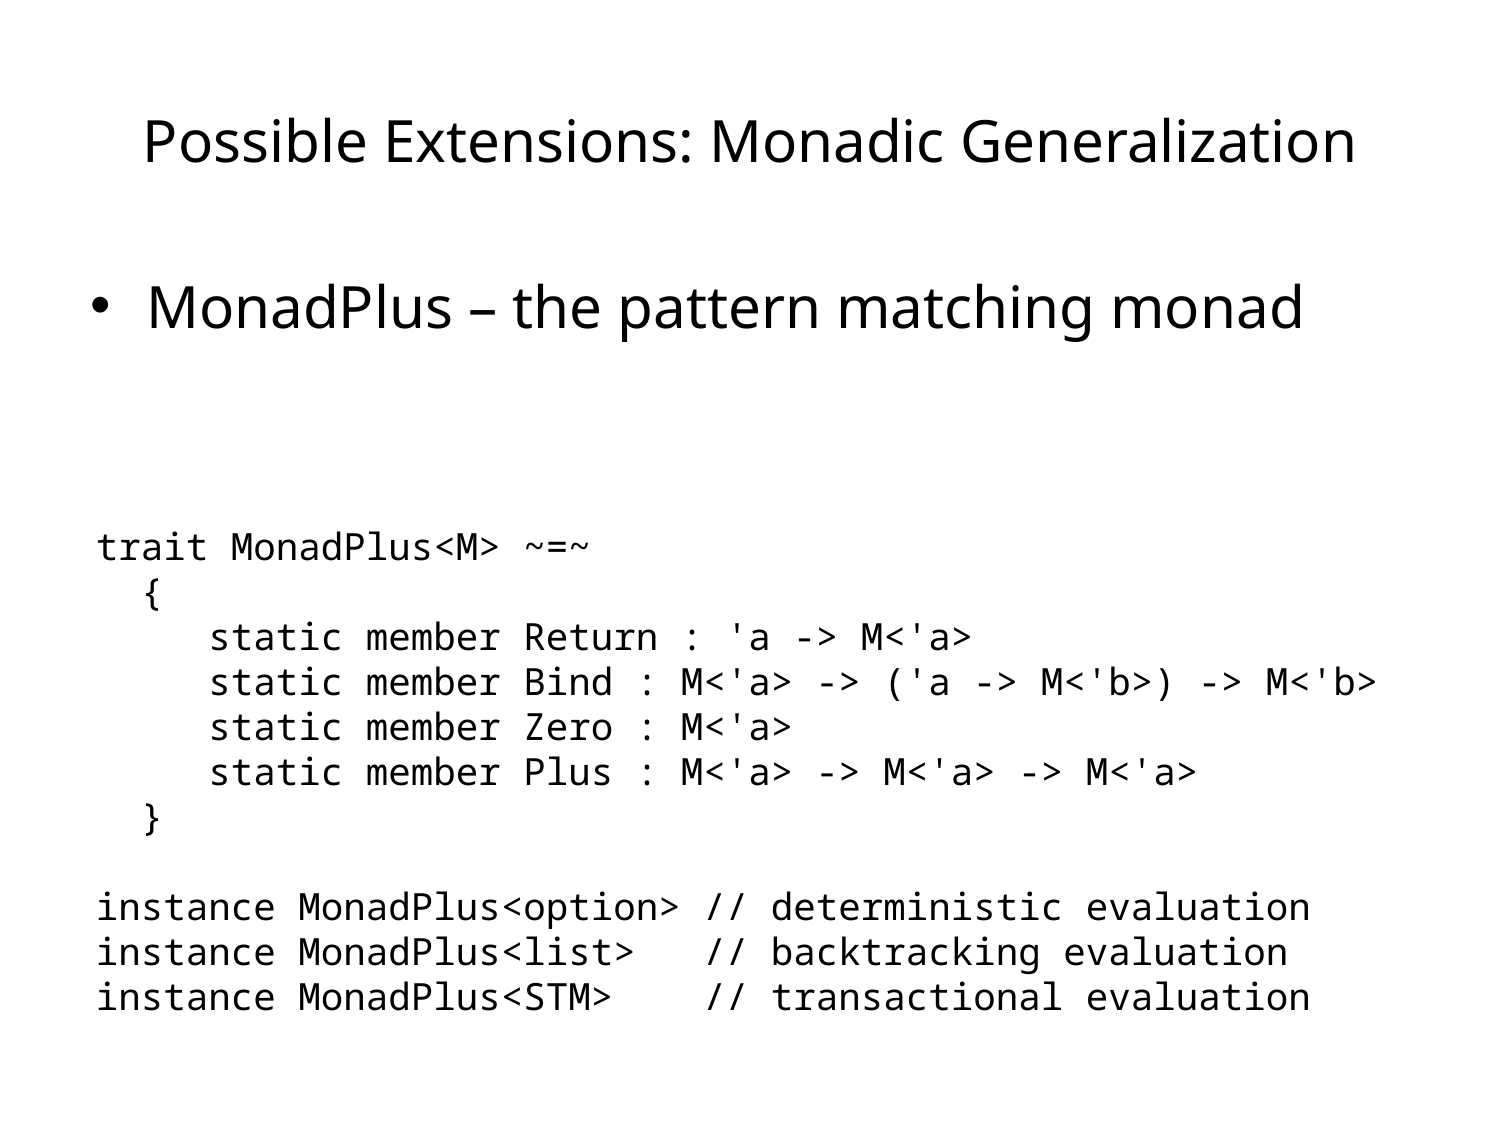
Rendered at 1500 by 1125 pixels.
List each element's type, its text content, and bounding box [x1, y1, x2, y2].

title Possible Extensions: Monadic Generalization [74, 44, 1426, 233]
list MonadPlus – the pattern matching monad [74, 262, 1426, 1006]
text_box trait MonadPlus<M> ~=~ { static member Return : 'a -> M<'a> static member Bind : M<'a> -> ('a -> M<'b>) -> M<'b> static member Zero : M<'a> static member Plus : M<'a> -> M<'a> -> M<'a> } instance MonadPlus<option> // deterministic evaluation instance MonadPlus<list> // backtracking evaluation instance MonadPlus<STM> // transactional evaluation [81, 515, 1394, 1026]
